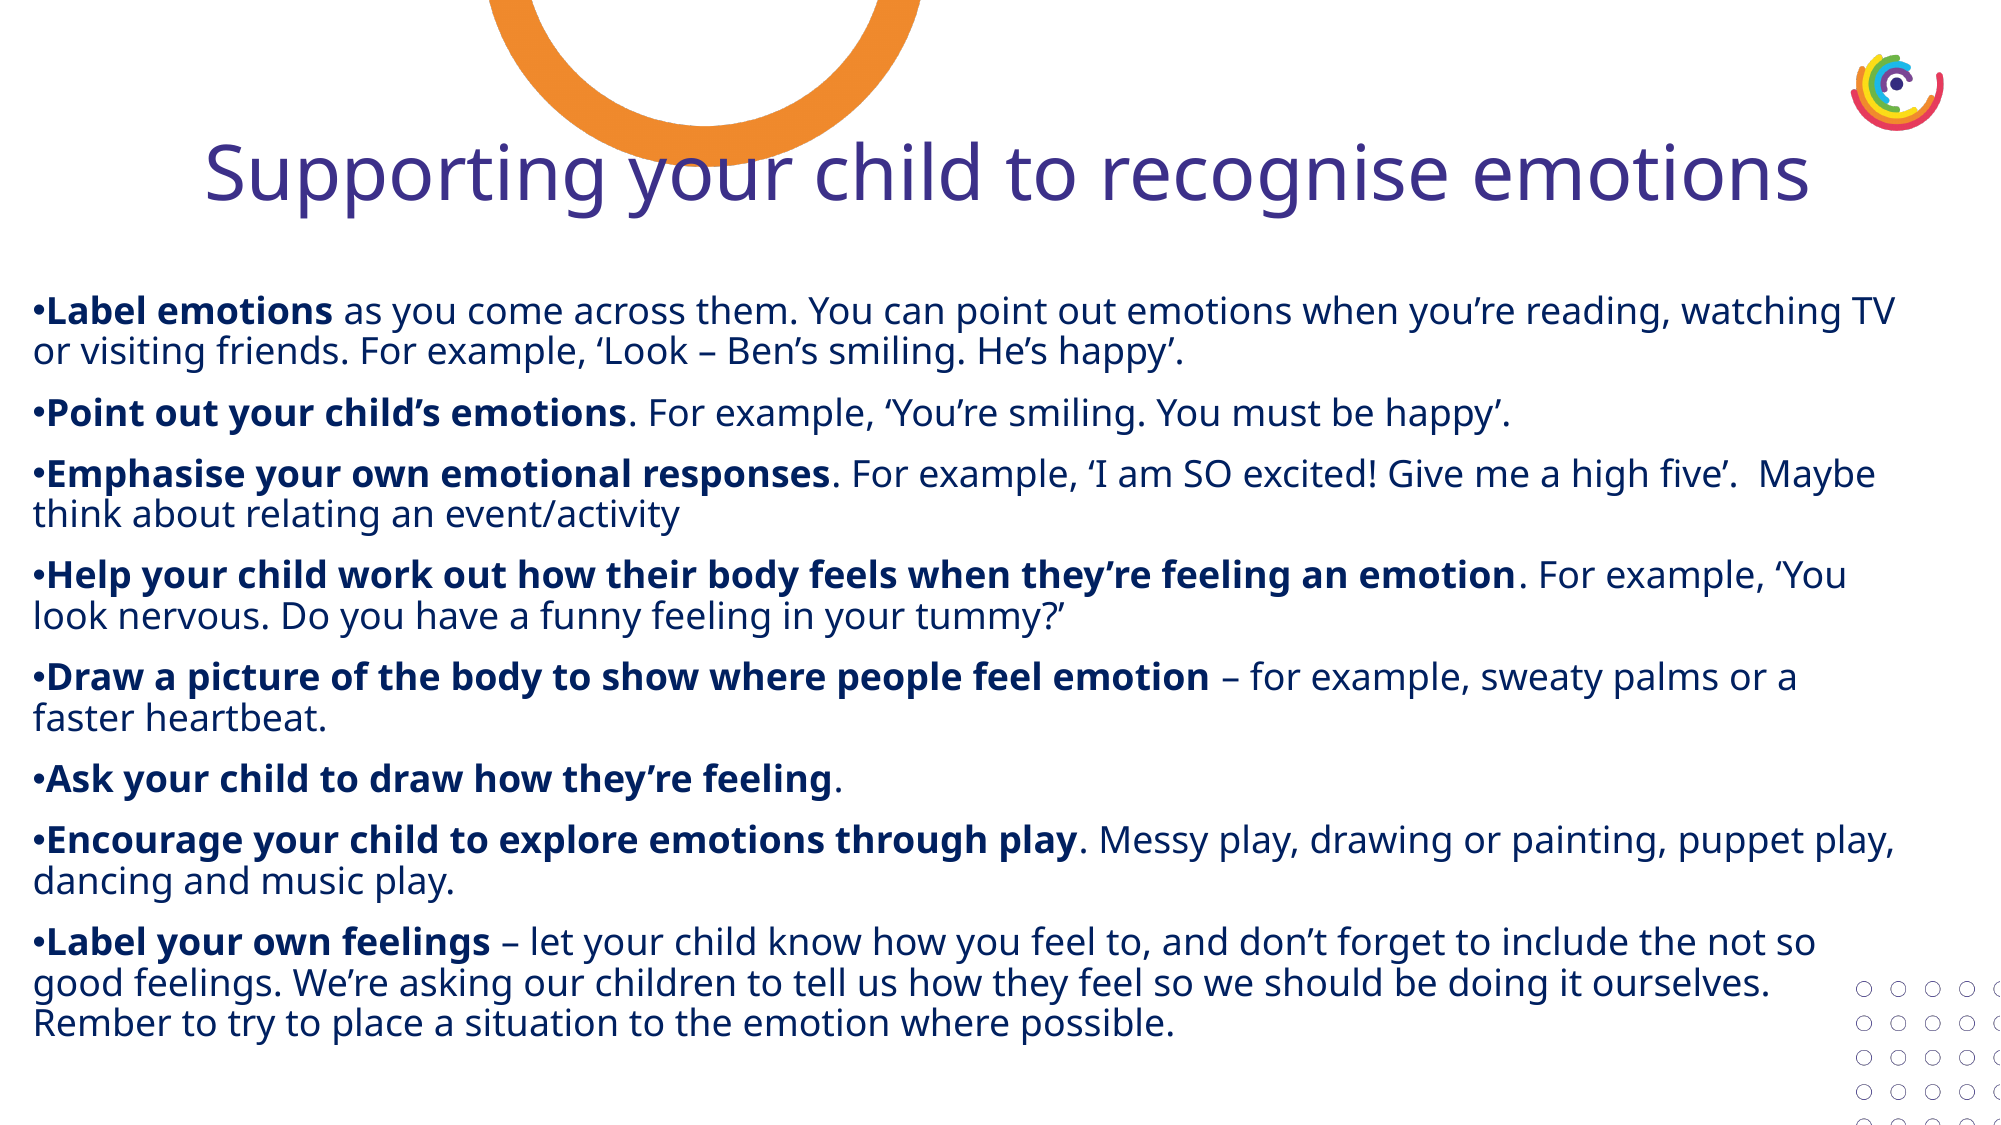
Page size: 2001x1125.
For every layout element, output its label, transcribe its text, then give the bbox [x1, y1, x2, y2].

picture [1834, 37, 1960, 147]
title Supporting your child to recognise emotions [189, 126, 1921, 284]
picture [482, 0, 927, 126]
list Label emotions as you come across them. You can point out emotions when you’re reading, watching TV or visiting friends. For example, ‘Look – Ben’s smiling. He’s happy’. Point out your child’s emotions. For example, ‘You’re smiling. You must be happy’. Emphasise your own emotional responses. For example, ‘I am SO excited! Give me a high five’. Maybe think about relating an event/activity Help your child work out how their body feels when they’re feeling an emotion. For example, ‘You look nervous. Do you have a funny feeling in your tummy?’ Draw a picture of the body to show where people feel emotion – for example, sweaty palms or a faster heartbeat. Ask your child to draw how they’re feeling. Encourage your child to explore emotions through play. Messy play, drawing or painting, puppet play, dancing and music play. Label your own feelings – let your child know how you feel to, and don’t forget to include the not so good feelings. We’re asking our children to tell us how they feel so we should be doing it ourselves. Rember to try to place a situation to the emotion where possible. [17, 284, 1921, 1109]
picture [1856, 981, 2000, 1125]
